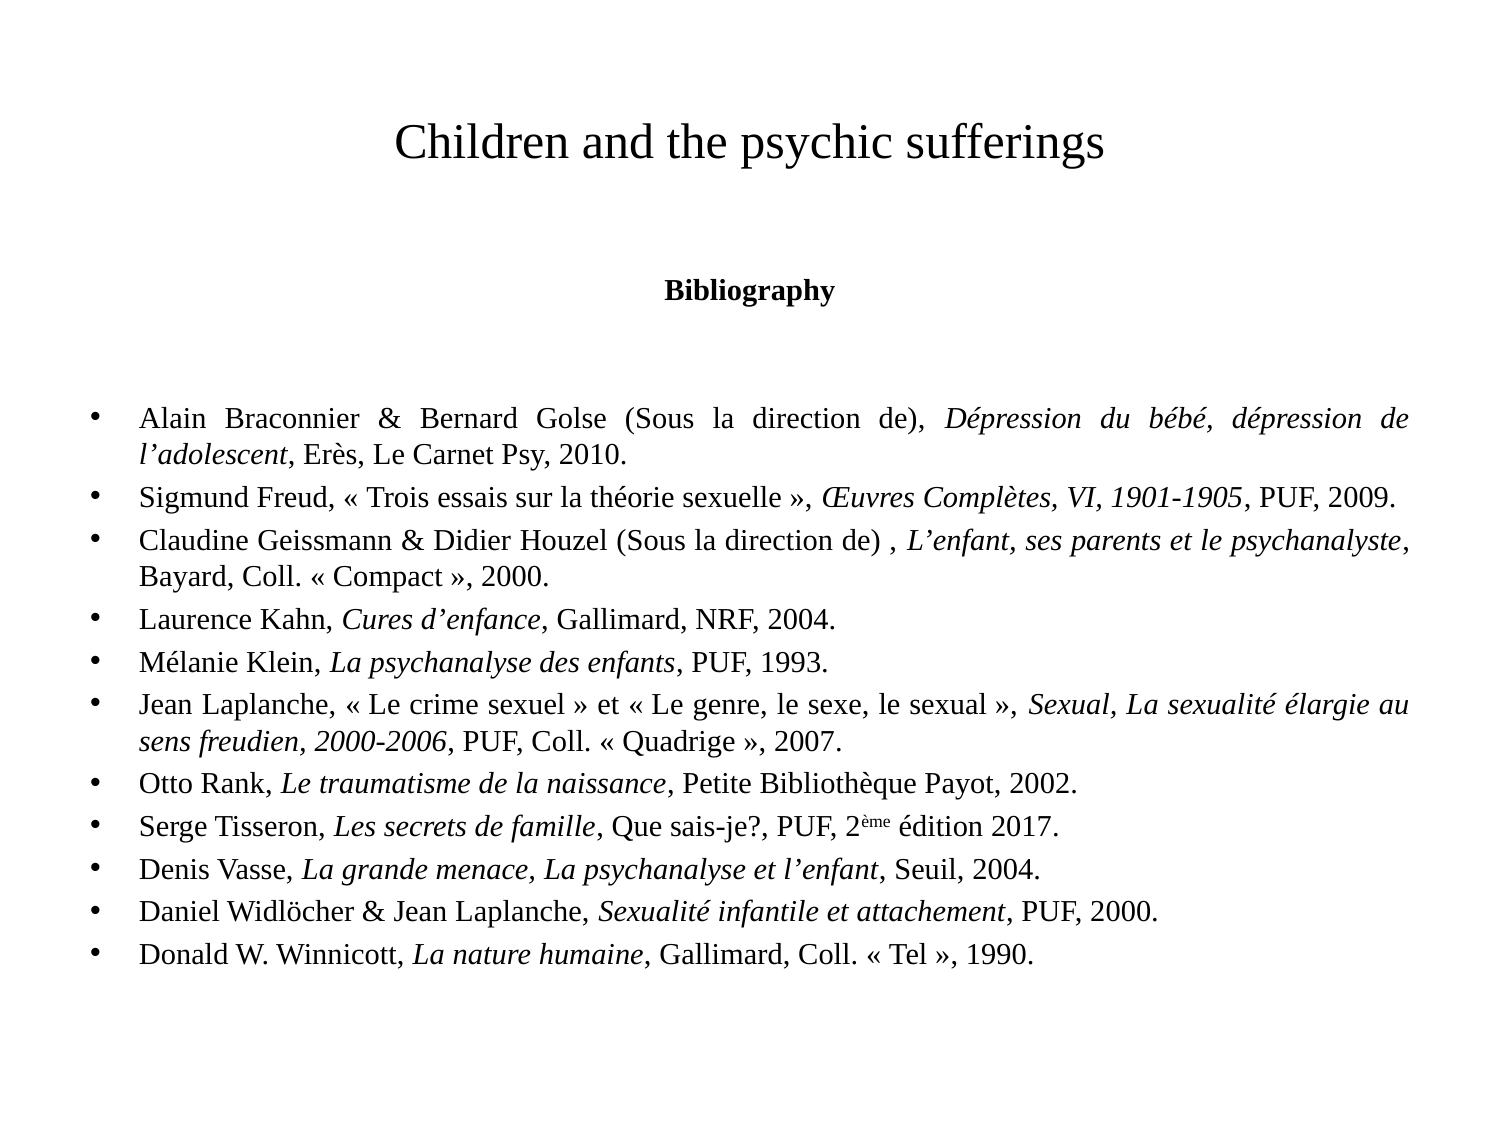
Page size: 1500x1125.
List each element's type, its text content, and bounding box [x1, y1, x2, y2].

list Bibliography Alain Braconnier & Bernard Golse (Sous la direction de), Dépression du bébé, dépression de l’adolescent, Erès, Le Carnet Psy, 2010. Sigmund Freud, « Trois essais sur la théorie sexuelle », Œuvres Complètes, VI, 1901-1905, PUF, 2009. Claudine Geissmann & Didier Houzel (Sous la direction de) , L’enfant, ses parents et le psychanalyste, Bayard, Coll. « Compact », 2000. Laurence Kahn, Cures d’enfance, Gallimard, NRF, 2004. Mélanie Klein, La psychanalyse des enfants, PUF, 1993. Jean Laplanche, « Le crime sexuel » et « Le genre, le sexe, le sexual », Sexual, La sexualité élargie au sens freudien, 2000-2006, PUF, Coll. « Quadrige », 2007. Otto Rank, Le traumatisme de la naissance, Petite Bibliothèque Payot, 2002. Serge Tisseron, Les secrets de famille, Que sais-je?, PUF, 2ème édition 2017. Denis Vasse, La grande menace, La psychanalyse et l’enfant, Seuil, 2004. Daniel Widlöcher & Jean Laplanche, Sexualité infantile et attachement, PUF, 2000. Donald W. Winnicott, La nature humaine, Gallimard, Coll. « Tel », 1990. [75, 262, 1425, 1005]
title Children and the psychic sufferings [75, 45, 1425, 233]
